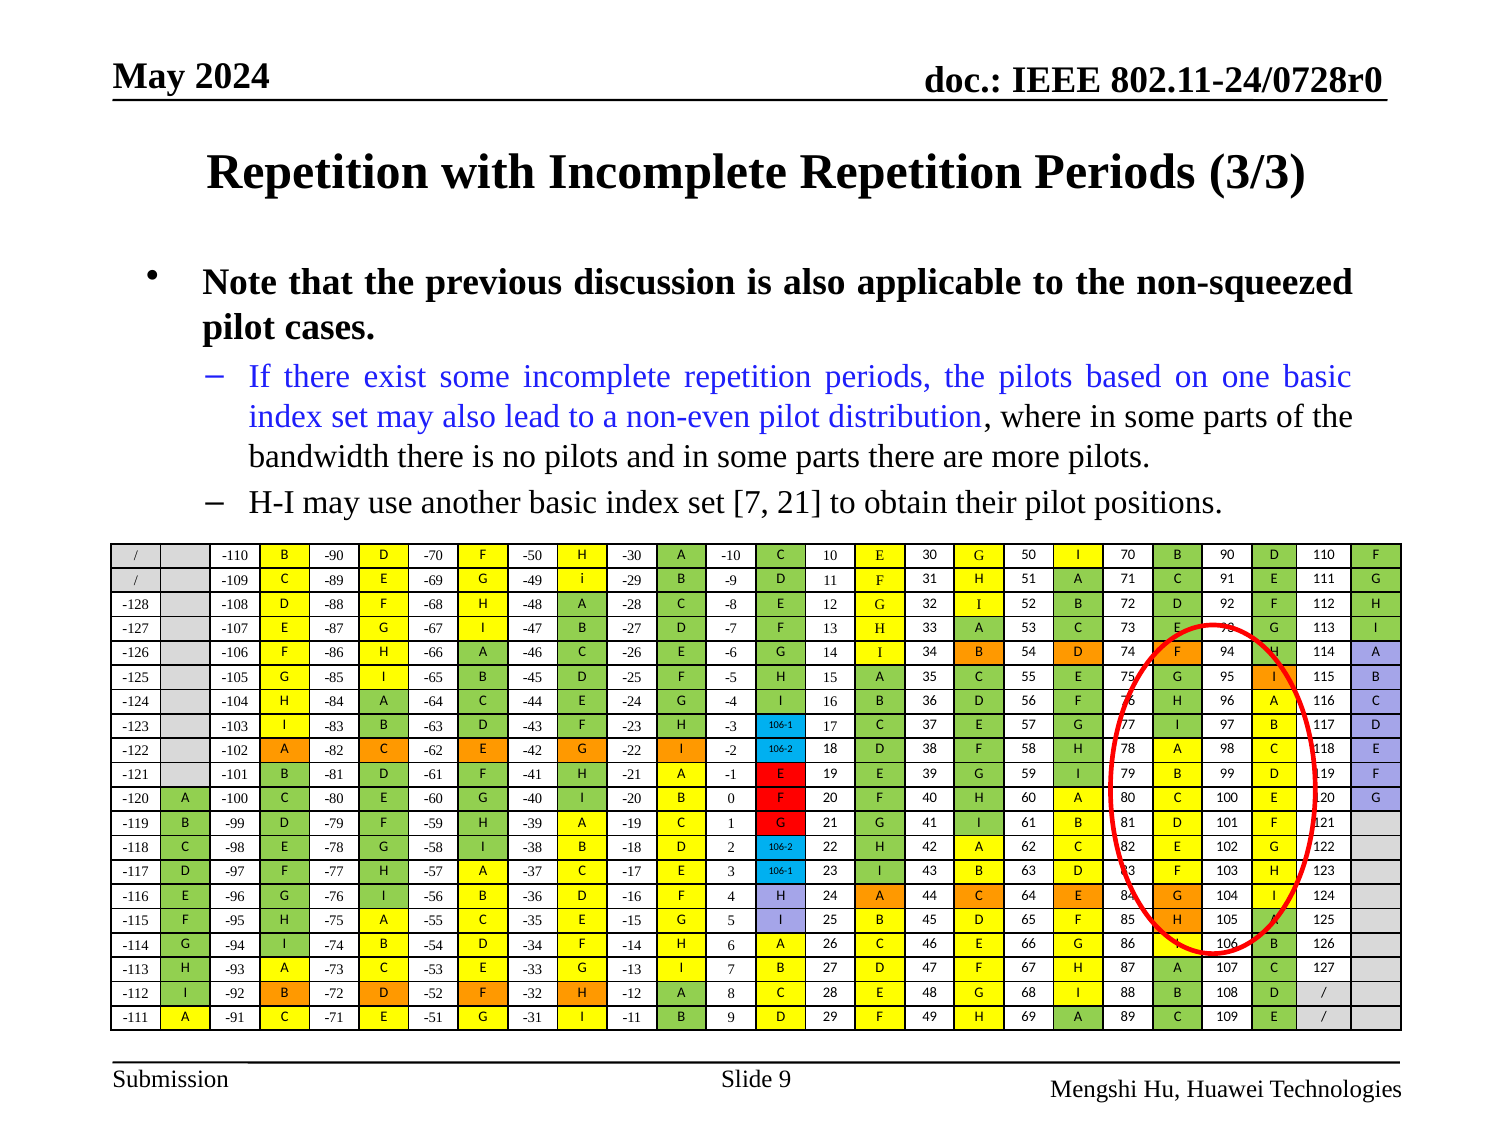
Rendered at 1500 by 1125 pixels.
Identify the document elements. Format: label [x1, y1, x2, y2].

table_cell [509, 788, 557, 810]
table_cell [806, 739, 854, 762]
table_cell [509, 715, 557, 737]
table_cell [856, 788, 904, 810]
table_cell [856, 593, 904, 616]
table_cell [1104, 593, 1152, 616]
table_cell [1054, 569, 1102, 591]
table_cell [310, 812, 358, 835]
table_cell [1104, 617, 1152, 640]
table_cell [608, 885, 656, 908]
table_cell [1154, 617, 1201, 640]
table_cell [856, 1007, 904, 1029]
table_cell [112, 739, 160, 762]
table_cell [558, 909, 606, 932]
table_cell [658, 861, 705, 883]
table_cell [409, 763, 457, 786]
table_cell [459, 617, 507, 640]
table_cell [1054, 617, 1102, 640]
table_cell [1154, 569, 1201, 591]
table_cell [1282, 666, 1296, 689]
table_cell [707, 763, 755, 786]
table_cell [806, 909, 854, 932]
table_cell [360, 1007, 408, 1029]
table_cell [1005, 1007, 1053, 1029]
table_cell [409, 885, 457, 908]
table_header [558, 545, 606, 567]
table_cell [459, 788, 507, 810]
table_cell [955, 958, 1003, 981]
table_cell [1104, 812, 1114, 835]
table_cell [459, 593, 507, 616]
table_cell [459, 569, 507, 591]
table_cell [707, 690, 755, 713]
table_header [1104, 545, 1152, 567]
table_cell [608, 715, 656, 737]
table_cell [856, 885, 904, 908]
table_cell [757, 958, 805, 981]
table_cell [1203, 593, 1251, 616]
table_cell [856, 569, 904, 591]
table_cell [1352, 739, 1400, 762]
table_header [906, 545, 953, 567]
table_cell [906, 569, 953, 591]
table_header [161, 545, 209, 567]
table_cell [459, 666, 507, 689]
table_cell [806, 763, 854, 786]
table_cell [806, 642, 854, 664]
table_cell [906, 763, 953, 786]
table_cell [211, 763, 259, 786]
table_cell [757, 1007, 805, 1029]
table_cell [360, 812, 408, 835]
table_cell [1104, 666, 1144, 689]
table_cell [558, 861, 606, 883]
table_cell [459, 958, 507, 981]
table_cell [1154, 934, 1201, 956]
table_cell [1104, 836, 1119, 859]
table_cell [360, 593, 408, 616]
table_cell [1054, 861, 1102, 883]
table_cell [112, 861, 160, 883]
table_cell [360, 788, 408, 810]
table_cell [955, 788, 1003, 810]
table_cell [1005, 715, 1053, 737]
table_cell [906, 934, 953, 956]
table_cell [509, 569, 557, 591]
table_cell [1054, 690, 1102, 713]
table_cell [409, 739, 457, 762]
table_cell [1297, 982, 1350, 1005]
table_cell [856, 812, 904, 835]
table_cell [112, 1007, 160, 1029]
table_cell [112, 982, 160, 1005]
table_cell [1154, 958, 1201, 981]
table_cell [856, 666, 904, 689]
table_cell [906, 909, 953, 932]
table_cell [261, 861, 309, 883]
table_header [707, 545, 755, 567]
table_header [459, 545, 507, 567]
table_cell [658, 642, 705, 664]
table_cell [1297, 617, 1350, 640]
table_cell [112, 788, 160, 810]
table_cell [757, 812, 805, 835]
table_cell [856, 642, 904, 664]
table_cell [558, 690, 606, 713]
table_cell [757, 982, 805, 1005]
table_cell [707, 909, 755, 932]
table_cell [1005, 617, 1053, 640]
table_cell [161, 909, 209, 932]
table_header [261, 545, 309, 567]
table_cell [1352, 1007, 1400, 1029]
table_cell [261, 739, 309, 762]
table_header [1253, 545, 1296, 567]
table_cell [409, 666, 457, 689]
table_cell [1054, 788, 1102, 810]
table_cell [360, 958, 408, 981]
table_cell [757, 909, 805, 932]
table_cell [558, 666, 606, 689]
table_cell [1265, 909, 1296, 932]
table_cell [1203, 617, 1251, 636]
table_cell [360, 690, 408, 713]
table_cell [112, 836, 160, 859]
table_cell [1005, 861, 1053, 883]
table_cell [112, 569, 160, 591]
table_cell [1352, 690, 1400, 713]
table_cell [1005, 642, 1053, 664]
table_cell [261, 788, 309, 810]
table_cell [409, 690, 457, 713]
table_cell [906, 1007, 953, 1029]
table_cell [310, 1007, 358, 1029]
title [99, 124, 1413, 213]
table_cell [509, 982, 557, 1005]
table_cell [955, 739, 1003, 762]
table_cell [608, 1007, 656, 1029]
table_cell [1297, 1007, 1350, 1029]
slide_number [712, 1061, 800, 1093]
table_cell [955, 909, 1003, 932]
table_cell [1104, 861, 1128, 883]
table_cell [955, 569, 1003, 591]
table_cell [955, 982, 1003, 1005]
table_header [310, 545, 358, 567]
table_cell [608, 812, 656, 835]
table_cell [409, 788, 457, 810]
table_cell [459, 812, 507, 835]
table_cell [409, 934, 457, 956]
table_cell [658, 569, 705, 591]
table_cell [856, 763, 904, 786]
table_cell [707, 642, 755, 664]
table_cell [409, 617, 457, 640]
table_cell [1005, 593, 1053, 616]
table_cell [1054, 763, 1102, 786]
table_cell [757, 593, 805, 616]
table_cell [1154, 593, 1201, 616]
table_cell [459, 690, 507, 713]
table_cell [608, 617, 656, 640]
table_cell [261, 593, 309, 616]
table_cell [360, 763, 408, 786]
table_cell [161, 763, 209, 786]
table_cell [558, 836, 606, 859]
table_cell [1352, 569, 1400, 591]
table_cell [1352, 885, 1400, 908]
table_cell [360, 861, 408, 883]
table_cell [409, 642, 457, 664]
table_cell [608, 861, 656, 883]
table_cell [757, 885, 805, 908]
table_cell [806, 715, 854, 737]
table_cell [112, 909, 160, 932]
table_cell [261, 982, 309, 1005]
table_cell [310, 861, 358, 883]
table_cell [558, 885, 606, 908]
table_cell [707, 812, 755, 835]
table_cell [658, 739, 705, 762]
table_cell [1054, 666, 1102, 689]
table_cell [509, 836, 557, 859]
table_cell [1005, 666, 1053, 689]
table_cell [211, 715, 259, 737]
table_cell [658, 1007, 705, 1029]
table_cell [112, 617, 160, 640]
table_cell [161, 934, 209, 956]
table_cell [856, 909, 904, 932]
table_cell [558, 958, 606, 981]
table_cell [261, 934, 309, 956]
table_cell [261, 690, 309, 713]
table_cell [955, 593, 1003, 616]
table_cell [509, 885, 557, 908]
table_cell [1352, 861, 1400, 883]
table_cell [112, 593, 160, 616]
table_cell [806, 593, 854, 616]
table_cell [1005, 763, 1053, 786]
table_cell [1054, 715, 1102, 737]
table_cell [509, 909, 557, 932]
table_cell [955, 763, 1003, 786]
table_cell [161, 739, 209, 762]
table_header [856, 545, 904, 567]
table_cell [1253, 958, 1296, 981]
table_cell [1352, 812, 1400, 835]
table_cell [906, 885, 953, 908]
table_cell [1297, 642, 1350, 664]
table_cell [1298, 861, 1350, 883]
table_cell [509, 739, 557, 762]
table_cell [459, 861, 507, 883]
table_cell [1054, 934, 1102, 956]
table_cell [707, 617, 755, 640]
table_cell [1297, 690, 1350, 713]
table_cell [1297, 934, 1350, 956]
table_cell [360, 885, 408, 908]
table_cell [360, 617, 408, 640]
table_cell [757, 934, 805, 956]
table_cell [1352, 836, 1400, 859]
table_cell [211, 617, 259, 640]
table_cell [1203, 1007, 1251, 1029]
table_cell [806, 958, 854, 981]
table_cell [558, 934, 606, 956]
table_cell [211, 861, 259, 883]
table_cell [906, 982, 953, 1005]
table_cell [1154, 642, 1166, 653]
table_cell [658, 788, 705, 810]
table_cell [360, 569, 408, 591]
table_cell [459, 763, 507, 786]
table_cell [161, 715, 209, 737]
table_cell [1104, 934, 1152, 956]
table_cell [1005, 958, 1053, 981]
table_cell [161, 593, 209, 616]
table_cell [310, 788, 358, 810]
table_cell [1005, 934, 1053, 956]
table_cell [360, 836, 408, 859]
table_cell [409, 982, 457, 1005]
table_cell [112, 715, 160, 737]
table_header [409, 545, 457, 567]
table_cell [1203, 982, 1251, 1005]
table_cell [806, 885, 854, 908]
table_cell [757, 763, 805, 786]
table_cell [955, 715, 1003, 737]
table_cell [757, 739, 805, 762]
table_cell [558, 617, 606, 640]
table_cell [1054, 593, 1102, 616]
table_cell [459, 739, 507, 762]
table_cell [310, 763, 358, 786]
table_cell [1054, 642, 1102, 664]
table_cell [112, 763, 160, 786]
table_cell [707, 666, 755, 689]
table_cell [856, 861, 904, 883]
table_cell [1253, 593, 1296, 616]
table_cell [1054, 1007, 1102, 1029]
table_cell [360, 739, 408, 762]
table_cell [509, 763, 557, 786]
table_cell [161, 569, 209, 591]
table_cell [906, 788, 953, 810]
table_cell [906, 739, 953, 762]
table_header [757, 545, 805, 567]
table_cell [360, 715, 408, 737]
table_cell [658, 812, 705, 835]
table_cell [658, 715, 705, 737]
table_cell [1297, 593, 1350, 616]
table_cell [1054, 812, 1102, 835]
table_cell [707, 982, 755, 1005]
table_cell [1305, 715, 1350, 737]
table_header [955, 545, 1003, 567]
table_cell [409, 715, 457, 737]
table_cell [608, 666, 656, 689]
table_cell [112, 666, 160, 689]
table_cell [211, 788, 259, 810]
table_cell [1253, 569, 1296, 591]
table_cell [608, 642, 656, 664]
table_cell [1285, 888, 1296, 908]
table_cell [757, 690, 805, 713]
table_cell [955, 617, 1003, 640]
table_cell [1104, 569, 1152, 591]
table_cell [509, 642, 557, 664]
table_cell [856, 715, 904, 737]
table_cell [1104, 788, 1111, 810]
table_cell [806, 982, 854, 1005]
table_cell [360, 982, 408, 1005]
table_cell [1253, 982, 1296, 1005]
table_cell [211, 812, 259, 835]
table_cell [1297, 885, 1350, 908]
table_cell [757, 569, 805, 591]
table_cell [658, 958, 705, 981]
table_cell [608, 593, 656, 616]
table_cell [856, 958, 904, 981]
table_cell [211, 666, 259, 689]
table_cell [1311, 739, 1350, 762]
table_cell [112, 934, 160, 956]
table_header [1005, 545, 1053, 567]
table_cell [608, 958, 656, 981]
table_cell [261, 763, 309, 786]
table_cell [1005, 788, 1053, 810]
table_cell [658, 763, 705, 786]
table_cell [1005, 885, 1053, 908]
table_cell [856, 690, 904, 713]
table_cell [658, 934, 705, 956]
table_cell [261, 666, 309, 689]
table_header [806, 545, 854, 567]
table_cell [310, 958, 358, 981]
table_cell [211, 958, 259, 981]
table_cell [707, 739, 755, 762]
table_cell [1253, 617, 1296, 640]
table_cell [806, 1007, 854, 1029]
list [130, 249, 1370, 543]
table_cell [509, 666, 557, 689]
table_cell [161, 982, 209, 1005]
table_header [658, 545, 705, 567]
table_cell [409, 836, 457, 859]
table_cell [906, 690, 953, 713]
table_cell [211, 690, 259, 713]
table_cell [409, 569, 457, 591]
table_cell [112, 690, 160, 713]
table_cell [658, 909, 705, 932]
table_cell [1104, 1007, 1152, 1029]
table_cell [1297, 958, 1350, 981]
table_cell [658, 982, 705, 1005]
table_header [1203, 545, 1251, 567]
table_cell [906, 666, 953, 689]
table_cell [707, 885, 755, 908]
table_cell [806, 690, 854, 713]
table_cell [707, 593, 755, 616]
table_cell [360, 642, 408, 664]
table_cell [310, 909, 358, 932]
table_cell [1005, 812, 1053, 835]
table_cell [1054, 958, 1102, 981]
table_cell [608, 982, 656, 1005]
table_cell [806, 617, 854, 640]
table_cell [360, 934, 408, 956]
table_cell [310, 569, 358, 591]
table_cell [906, 617, 953, 640]
table_cell [707, 836, 755, 859]
table_cell [211, 569, 259, 591]
table_cell [707, 569, 755, 591]
table_cell [459, 836, 507, 859]
table_cell [1297, 569, 1350, 591]
table_cell [1352, 958, 1400, 981]
table_cell [1352, 934, 1400, 956]
table_cell [1260, 642, 1296, 664]
table_cell [161, 836, 209, 859]
table_cell [1203, 958, 1251, 981]
table_cell [1315, 788, 1350, 810]
table_cell [806, 569, 854, 591]
table_cell [1005, 690, 1053, 713]
table_cell [459, 1007, 507, 1029]
table_cell [955, 861, 1003, 883]
table_cell [459, 909, 507, 932]
table_cell [261, 642, 309, 664]
table_cell [409, 861, 457, 883]
table_cell [112, 812, 160, 835]
table_cell [1104, 982, 1152, 1005]
table_cell [261, 958, 309, 981]
table_cell [360, 909, 408, 932]
table_cell [558, 982, 606, 1005]
table_cell [1154, 982, 1201, 1005]
table_cell [261, 1007, 309, 1029]
table_cell [1154, 1007, 1201, 1029]
table_cell [310, 617, 358, 640]
table_cell [459, 934, 507, 956]
table_cell [310, 982, 358, 1005]
table_cell [459, 885, 507, 908]
table_cell [1005, 982, 1053, 1005]
table_cell [1005, 836, 1053, 859]
table_cell [806, 788, 854, 810]
table_cell [310, 836, 358, 859]
table_cell [509, 690, 557, 713]
table_cell [806, 836, 854, 859]
table_cell [955, 812, 1003, 835]
table_cell [112, 642, 160, 664]
table_cell [1352, 909, 1400, 932]
table_cell [161, 958, 209, 981]
table_cell [658, 885, 705, 908]
table_cell [459, 982, 507, 1005]
table_cell [658, 690, 705, 713]
table_cell [1315, 763, 1350, 786]
table_cell [1352, 617, 1400, 640]
table_header [608, 545, 656, 567]
table_cell [608, 836, 656, 859]
table_cell [211, 642, 259, 664]
table_cell [1054, 739, 1102, 762]
table_cell [459, 642, 507, 664]
table_cell [608, 690, 656, 713]
table_cell [707, 958, 755, 981]
table_cell [459, 715, 507, 737]
table_cell [906, 715, 953, 737]
table_cell [955, 690, 1003, 713]
table_cell [310, 739, 358, 762]
table_cell [360, 666, 408, 689]
table_cell [211, 885, 259, 908]
table_cell [211, 909, 259, 932]
table_cell [558, 788, 606, 810]
table_cell [310, 666, 358, 689]
table_cell [806, 666, 854, 689]
table_cell [509, 958, 557, 981]
table_cell [1054, 909, 1102, 932]
table_cell [707, 1007, 755, 1029]
table_cell [856, 739, 904, 762]
table_header [1154, 545, 1201, 567]
table_cell [1352, 593, 1400, 616]
table_cell [161, 666, 209, 689]
table_cell [757, 715, 805, 737]
table_cell [1312, 812, 1350, 835]
table_cell [558, 812, 606, 835]
table_cell [806, 861, 854, 883]
table_cell [658, 666, 705, 689]
table_cell [1104, 690, 1130, 713]
table_cell [261, 812, 309, 835]
table_cell [1054, 982, 1102, 1005]
table_cell [1352, 763, 1400, 786]
table_cell [161, 812, 209, 835]
table_cell [211, 593, 259, 616]
table_cell [906, 593, 953, 616]
table_cell [955, 934, 1003, 956]
table_cell [757, 788, 805, 810]
table_header [509, 545, 557, 567]
table_cell [161, 690, 209, 713]
table_cell [608, 739, 656, 762]
table_cell [1005, 739, 1053, 762]
table_cell [409, 909, 457, 932]
table_cell [161, 861, 209, 883]
table_cell [757, 861, 805, 883]
table_cell [906, 861, 953, 883]
table_cell [906, 812, 953, 835]
table_cell [806, 812, 854, 835]
table_cell [856, 934, 904, 956]
table_cell [558, 1007, 606, 1029]
table_cell [1104, 885, 1141, 908]
table_cell [509, 934, 557, 956]
table_cell [856, 982, 904, 1005]
table_cell [558, 763, 606, 786]
table_cell [310, 885, 358, 908]
table_cell [955, 642, 1003, 664]
table_cell [658, 617, 705, 640]
table_header [360, 545, 408, 567]
text_box [1110, 624, 1316, 954]
table_cell [658, 836, 705, 859]
table_cell [558, 593, 606, 616]
table_cell [1253, 1007, 1296, 1029]
table_cell [161, 788, 209, 810]
table_cell [409, 593, 457, 616]
table_cell [906, 836, 953, 859]
table_cell [310, 715, 358, 737]
table_cell [906, 958, 953, 981]
table_cell [261, 617, 309, 640]
table_cell [1104, 909, 1152, 932]
table_cell [955, 885, 1003, 908]
table_cell [1297, 666, 1350, 689]
table_cell [906, 642, 953, 664]
table_cell [409, 958, 457, 981]
table_cell [261, 909, 309, 932]
table_cell [509, 861, 557, 883]
table_cell [1005, 569, 1053, 591]
table_cell [707, 934, 755, 956]
table_cell [608, 763, 656, 786]
table_cell [409, 1007, 457, 1029]
table_cell [1352, 642, 1400, 664]
table_cell [261, 836, 309, 859]
table_cell [211, 836, 259, 859]
table_cell [608, 569, 656, 591]
table_cell [509, 593, 557, 616]
table_cell [955, 1007, 1003, 1029]
table_cell [211, 1007, 259, 1029]
table_cell [161, 1007, 209, 1029]
table_cell [261, 715, 309, 737]
table_cell [211, 934, 259, 956]
table_cell [310, 934, 358, 956]
table_cell [558, 642, 606, 664]
table_cell [856, 617, 904, 640]
table_cell [1104, 763, 1111, 786]
table_cell [1104, 958, 1152, 981]
table_cell [1352, 666, 1400, 689]
table_cell [806, 934, 854, 956]
table_cell [658, 593, 705, 616]
table_cell [211, 982, 259, 1005]
table_cell [707, 715, 755, 737]
table_cell [161, 617, 209, 640]
table_cell [558, 569, 606, 591]
table_cell [1005, 909, 1053, 932]
table_cell [261, 569, 309, 591]
table_cell [1154, 925, 1161, 932]
table_cell [509, 1007, 557, 1029]
table_cell [757, 617, 805, 640]
table_cell [608, 788, 656, 810]
table_header [112, 545, 160, 567]
table_cell [310, 593, 358, 616]
table_header [1054, 545, 1102, 567]
table_cell [161, 885, 209, 908]
table_cell [1253, 934, 1296, 956]
table_cell [558, 739, 606, 762]
table_cell [757, 836, 805, 859]
table_cell [1297, 909, 1350, 932]
table_cell [1104, 739, 1115, 762]
table_cell [1352, 788, 1400, 810]
table_cell [1203, 569, 1251, 591]
table_cell [856, 836, 904, 859]
table_cell [112, 885, 160, 908]
table_cell [1352, 715, 1400, 737]
table_cell [509, 812, 557, 835]
table_cell [955, 836, 1003, 859]
table_cell [707, 861, 755, 883]
table_cell [1352, 982, 1400, 1005]
table_cell [1104, 642, 1152, 664]
table_cell [955, 666, 1003, 689]
table_cell [1104, 715, 1121, 737]
table_header [211, 545, 259, 567]
table_cell [1203, 943, 1251, 956]
table_header [1352, 545, 1400, 567]
table_cell [1054, 885, 1102, 908]
table_cell [1054, 836, 1102, 859]
table_cell [112, 958, 160, 981]
table_cell [509, 617, 557, 640]
table_cell [310, 690, 358, 713]
table_cell [558, 715, 606, 737]
table_cell [757, 666, 805, 689]
table_cell [608, 909, 656, 932]
table_cell [707, 788, 755, 810]
table_cell [1306, 836, 1350, 859]
table_cell [211, 739, 259, 762]
table_cell [261, 885, 309, 908]
table_cell [161, 642, 209, 664]
table_cell [409, 812, 457, 835]
table_cell [757, 642, 805, 664]
table_cell [608, 934, 656, 956]
table_cell [310, 642, 358, 664]
table_header [1297, 545, 1350, 567]
